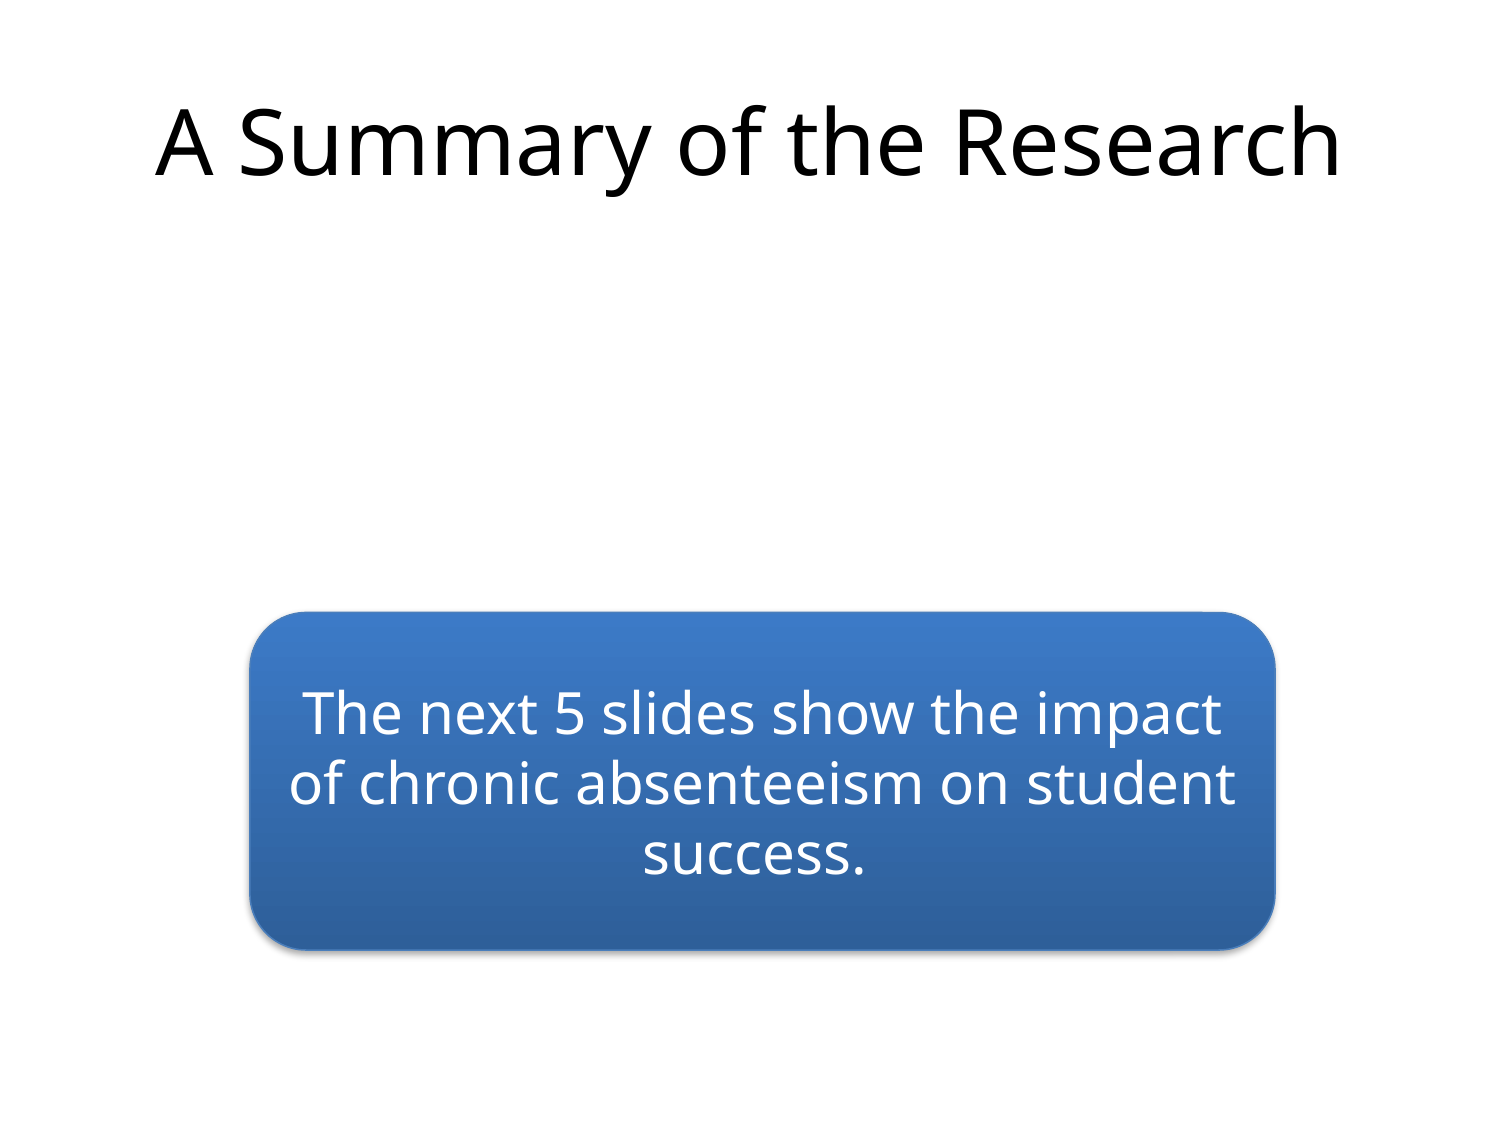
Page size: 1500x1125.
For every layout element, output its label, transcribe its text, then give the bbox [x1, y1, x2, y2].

title A Summary of the Research [75, 45, 1425, 233]
text_box The next 5 slides show the impact of chronic absenteeism on student success. [249, 611, 1276, 951]
